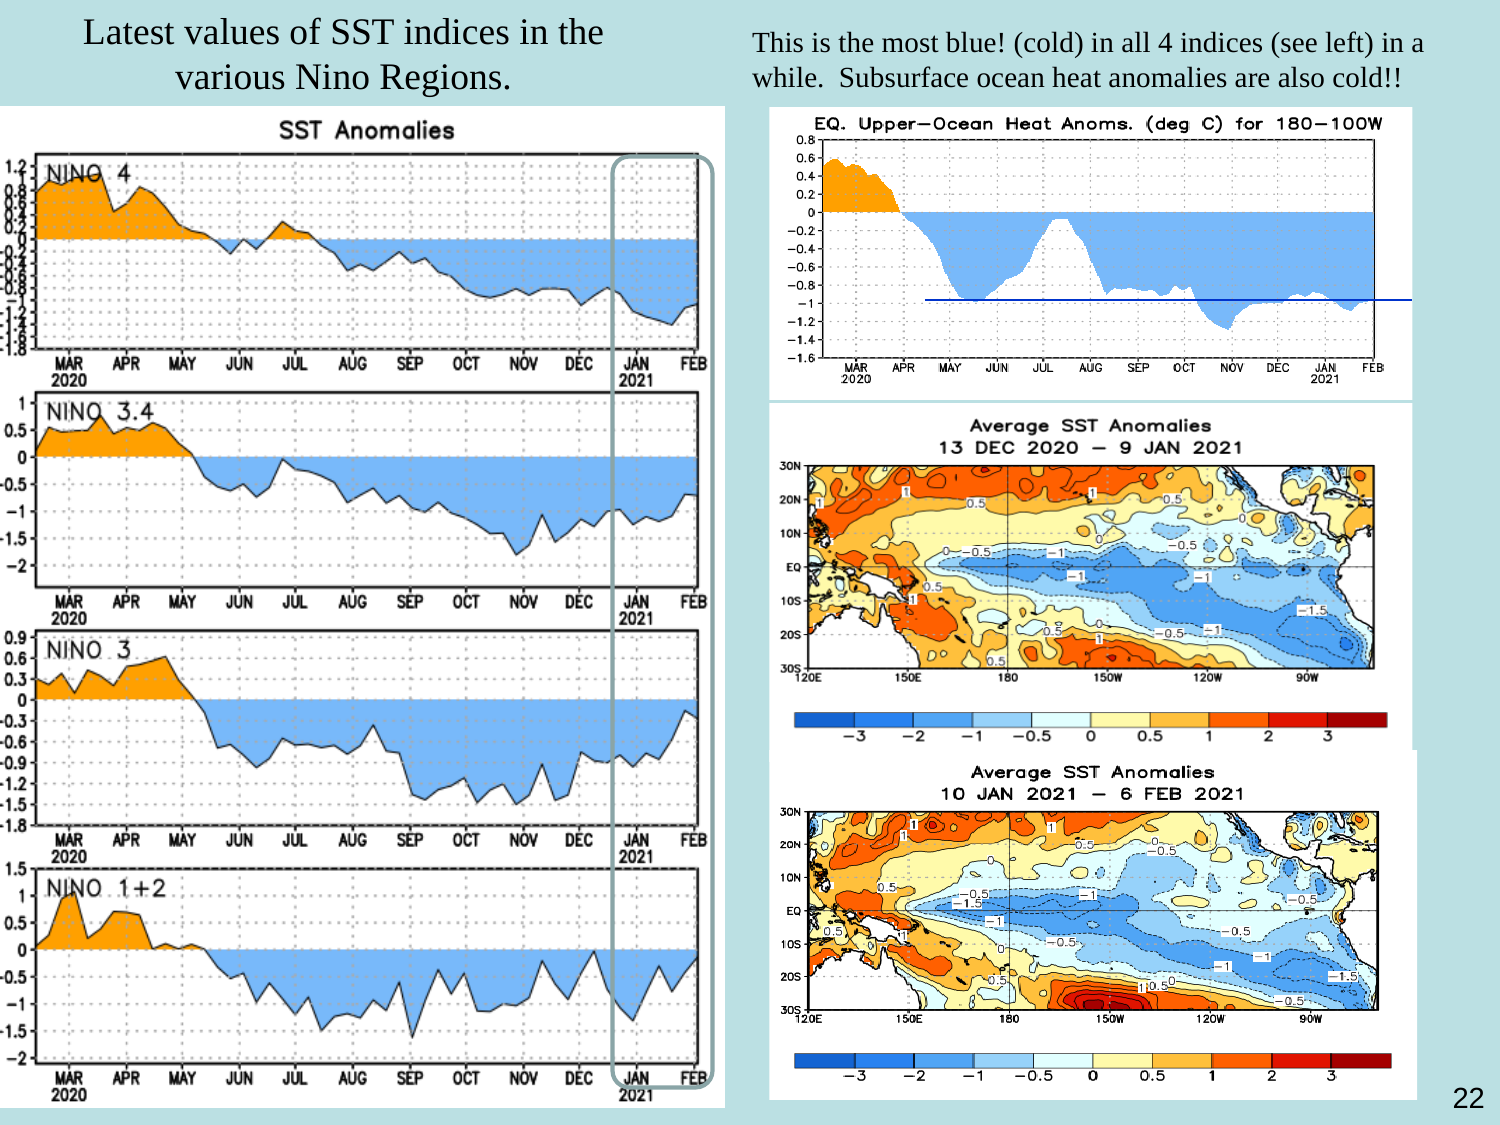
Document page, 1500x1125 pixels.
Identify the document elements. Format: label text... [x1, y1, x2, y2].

picture [0, 105, 726, 1108]
slide_number 22 [1424, 1071, 1500, 1125]
text_box This is the most blue! (cold) in all 4 indices (see left) in a while. Subsurface ocean heat anomalies are also cold!! [737, 15, 1488, 101]
picture [769, 106, 1413, 401]
text_box Latest values of SST indices in the various Nino Regions. [37, 0, 650, 104]
picture [769, 403, 1418, 1101]
